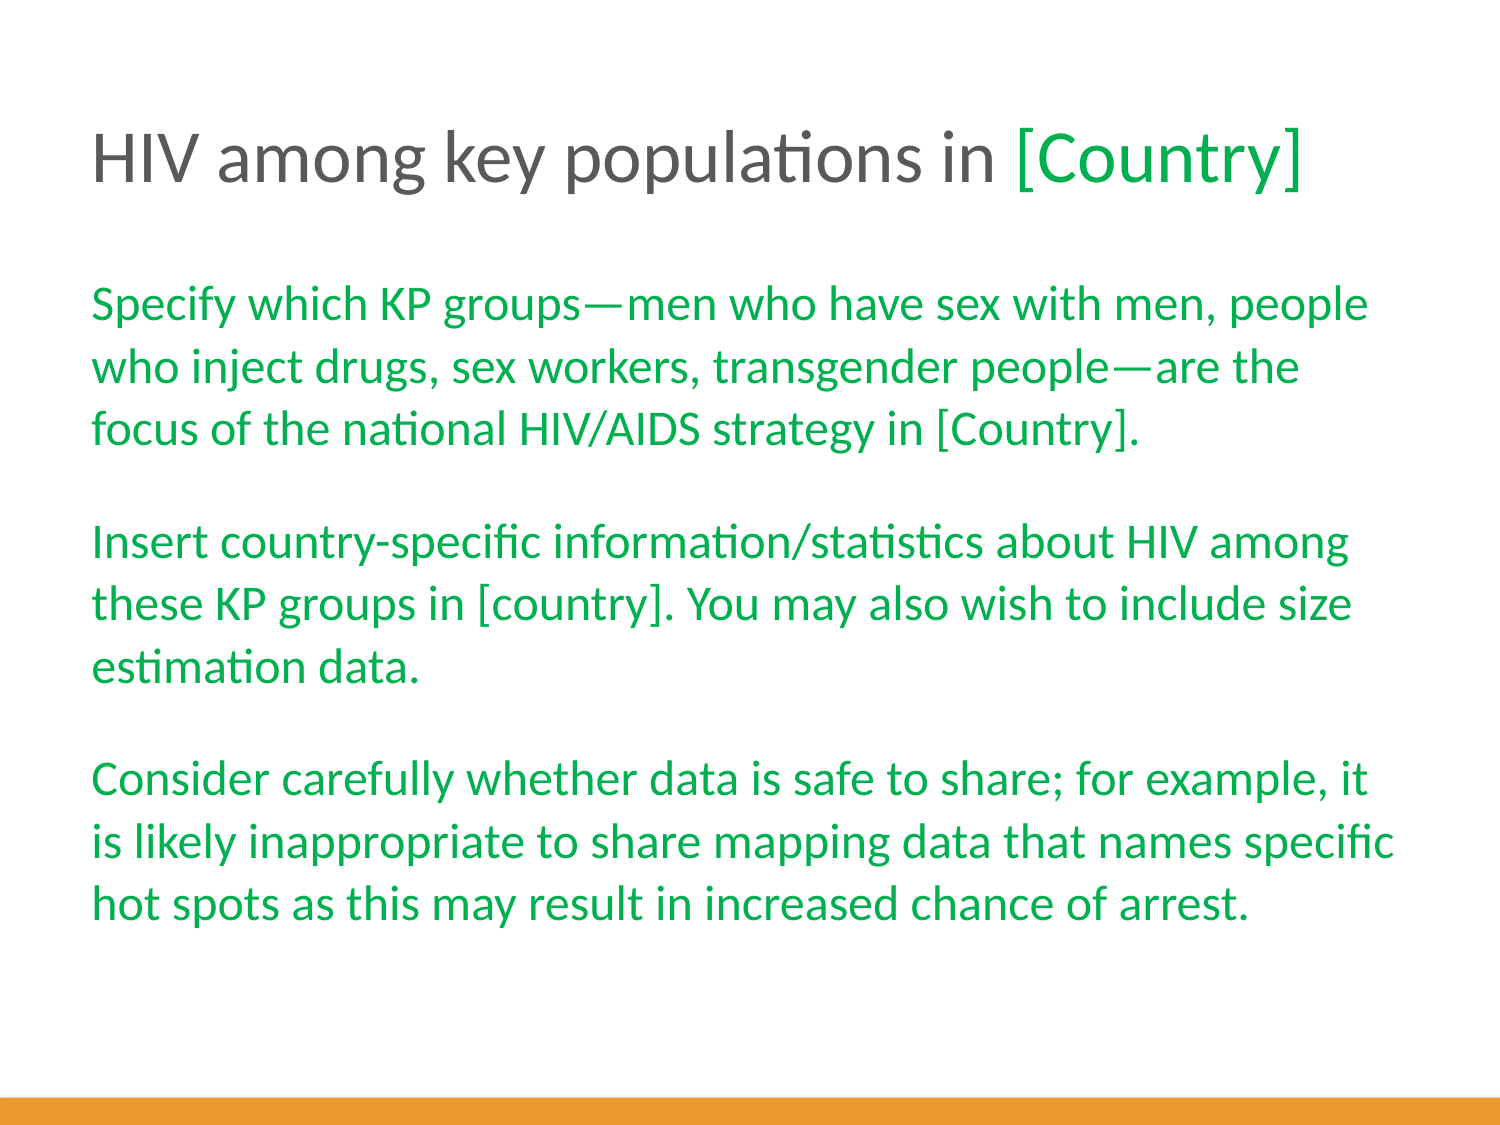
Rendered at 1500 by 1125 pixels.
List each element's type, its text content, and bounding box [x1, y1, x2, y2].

list Specify which KP groups—men who have sex with men, people who inject drugs, sex workers, transgender people—are the focus of the national HIV/AIDS strategy in [Country]. Insert country-specific information/statistics about HIV among these KP groups in [country]. You may also wish to include size estimation data. Consider carefully whether data is safe to share; for example, it is likely inappropriate to share mapping data that names specific hot spots as this may result in increased chance of arrest. [76, 260, 1425, 946]
title HIV among key populations in [Country] [76, 73, 1425, 233]
